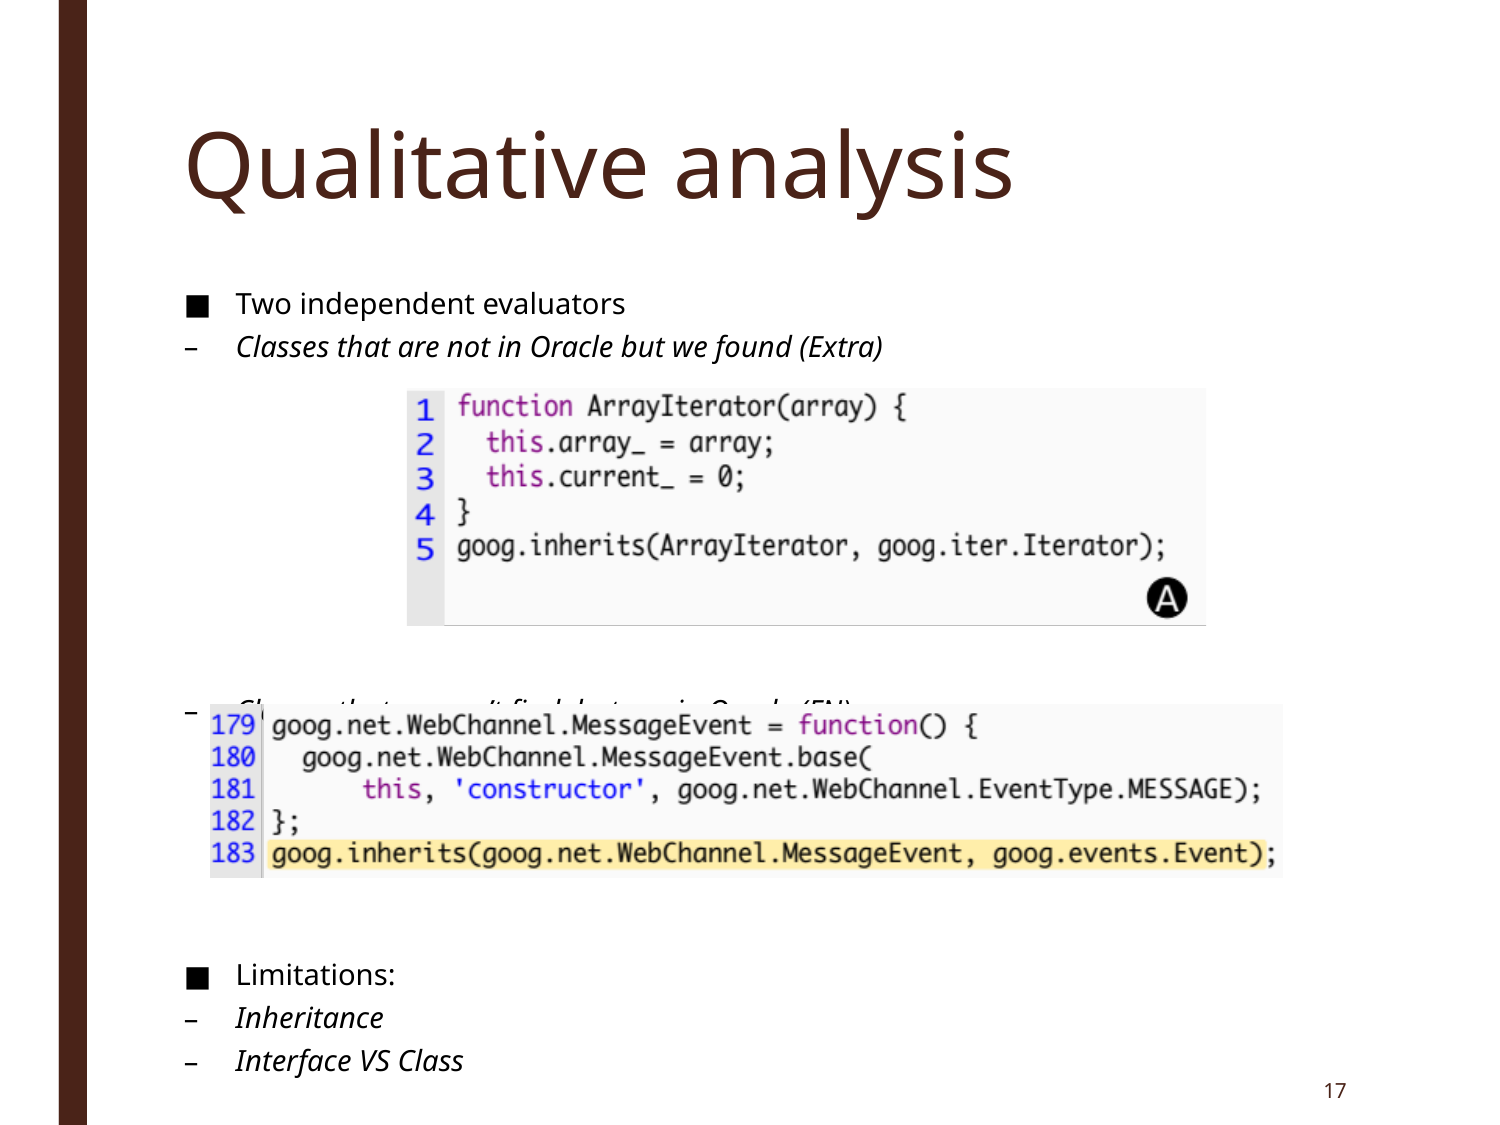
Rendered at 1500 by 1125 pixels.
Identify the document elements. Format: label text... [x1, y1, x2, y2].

picture [406, 388, 1207, 626]
slide_number 17 [1165, 1087, 1362, 1125]
picture [209, 704, 1283, 878]
list Two independent evaluators Classes that are not in Oracle but we found (Extra) Classes that we can’t find, but are in Oracle (FN) Limitations: Inheritance Interface VS Class [168, 280, 1432, 1087]
title Qualitative analysis [168, 112, 1351, 280]
